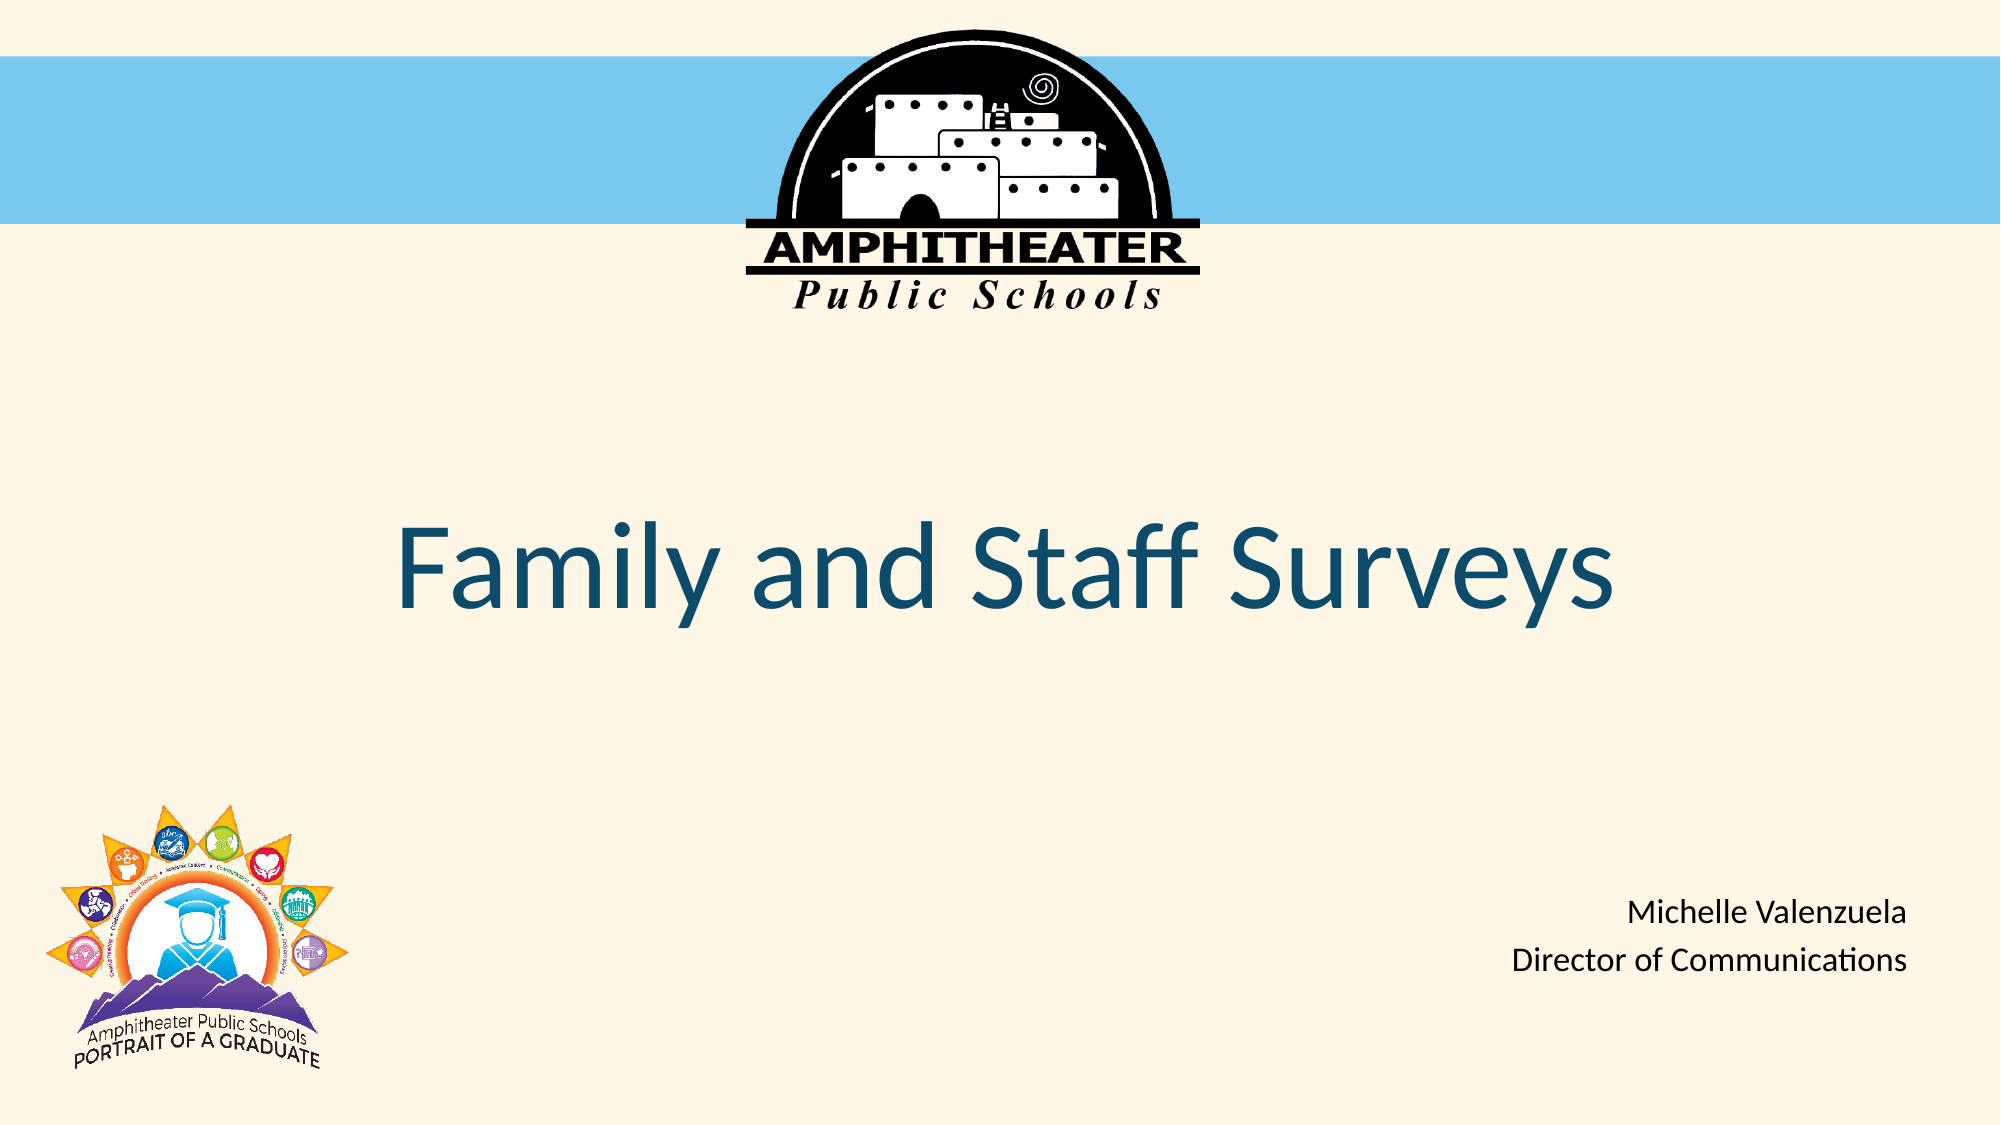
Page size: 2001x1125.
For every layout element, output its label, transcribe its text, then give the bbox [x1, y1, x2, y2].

title Family and Staff Surveys [123, 406, 1889, 643]
text_box [1205, 55, 2000, 225]
picture [45, 804, 349, 1069]
subtitle Michelle Valenzuela Director of Communications [422, 886, 1923, 988]
text_box [0, 55, 742, 225]
picture [742, 13, 1205, 345]
